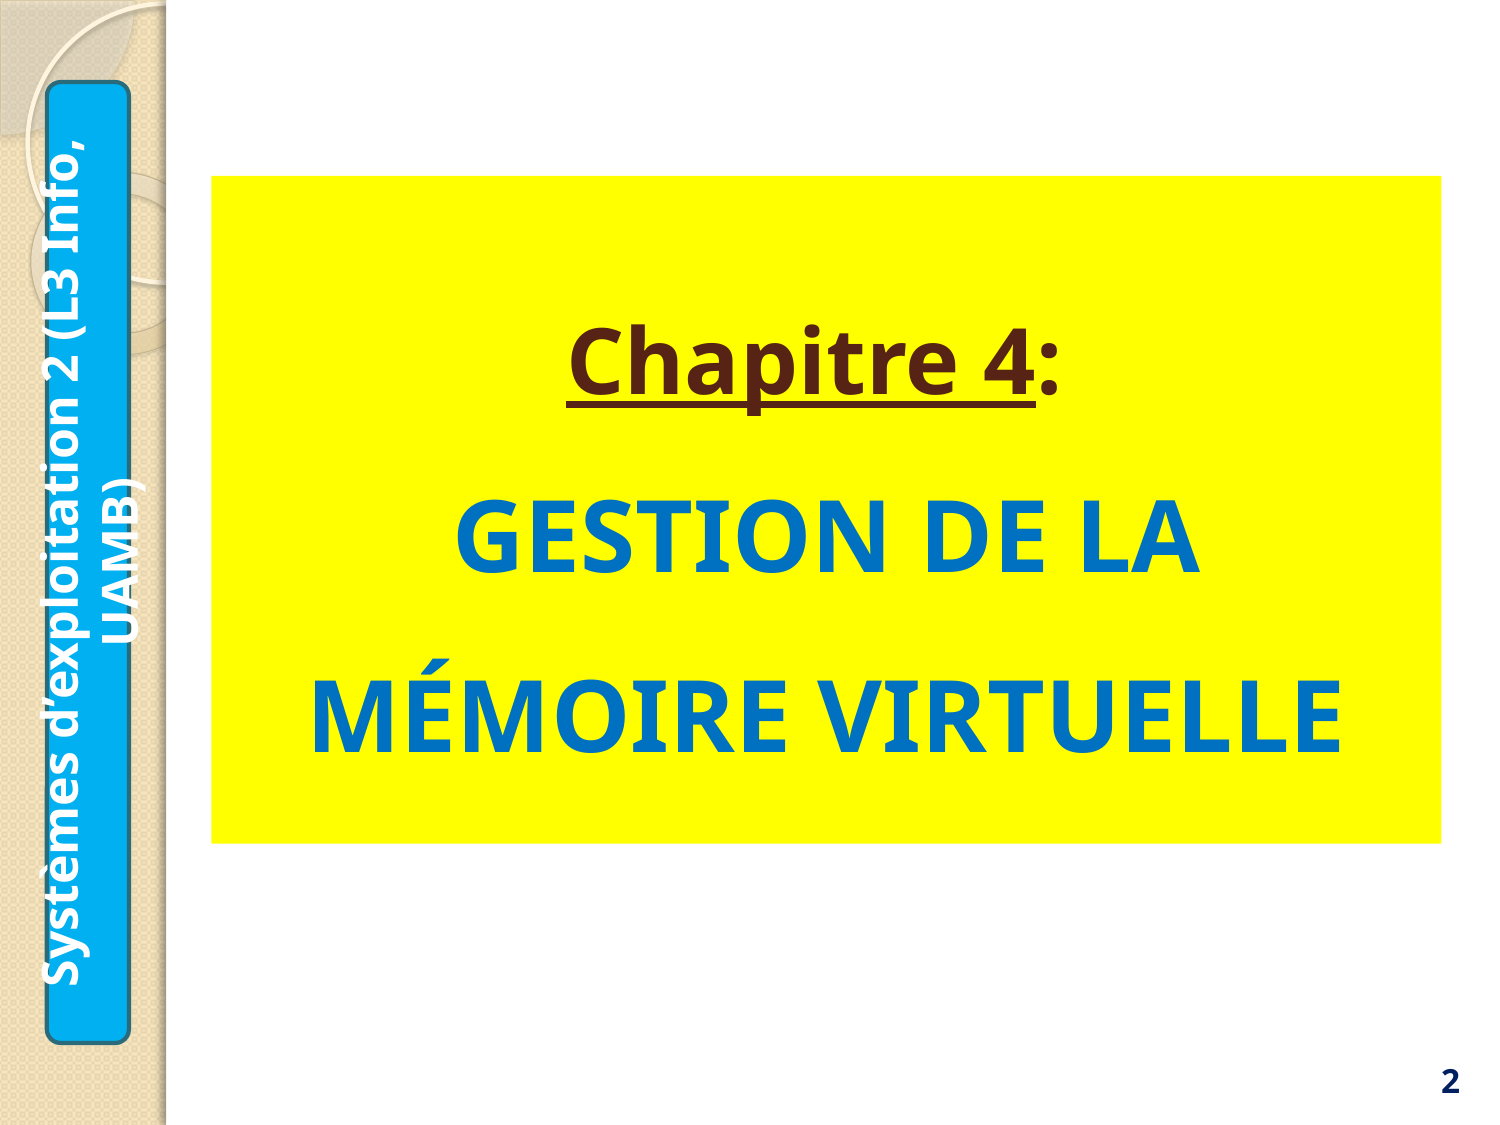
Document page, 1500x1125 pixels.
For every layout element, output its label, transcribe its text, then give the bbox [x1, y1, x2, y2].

text_box Systèmes d’exploitation 2 (L3 Info, UAMB) [44, 79, 132, 1046]
title Chapitre 4: GESTION DE LA MÉMOIRE VIRTUELLE [211, 175, 1442, 844]
slide_number 2 [1413, 1034, 1488, 1113]
